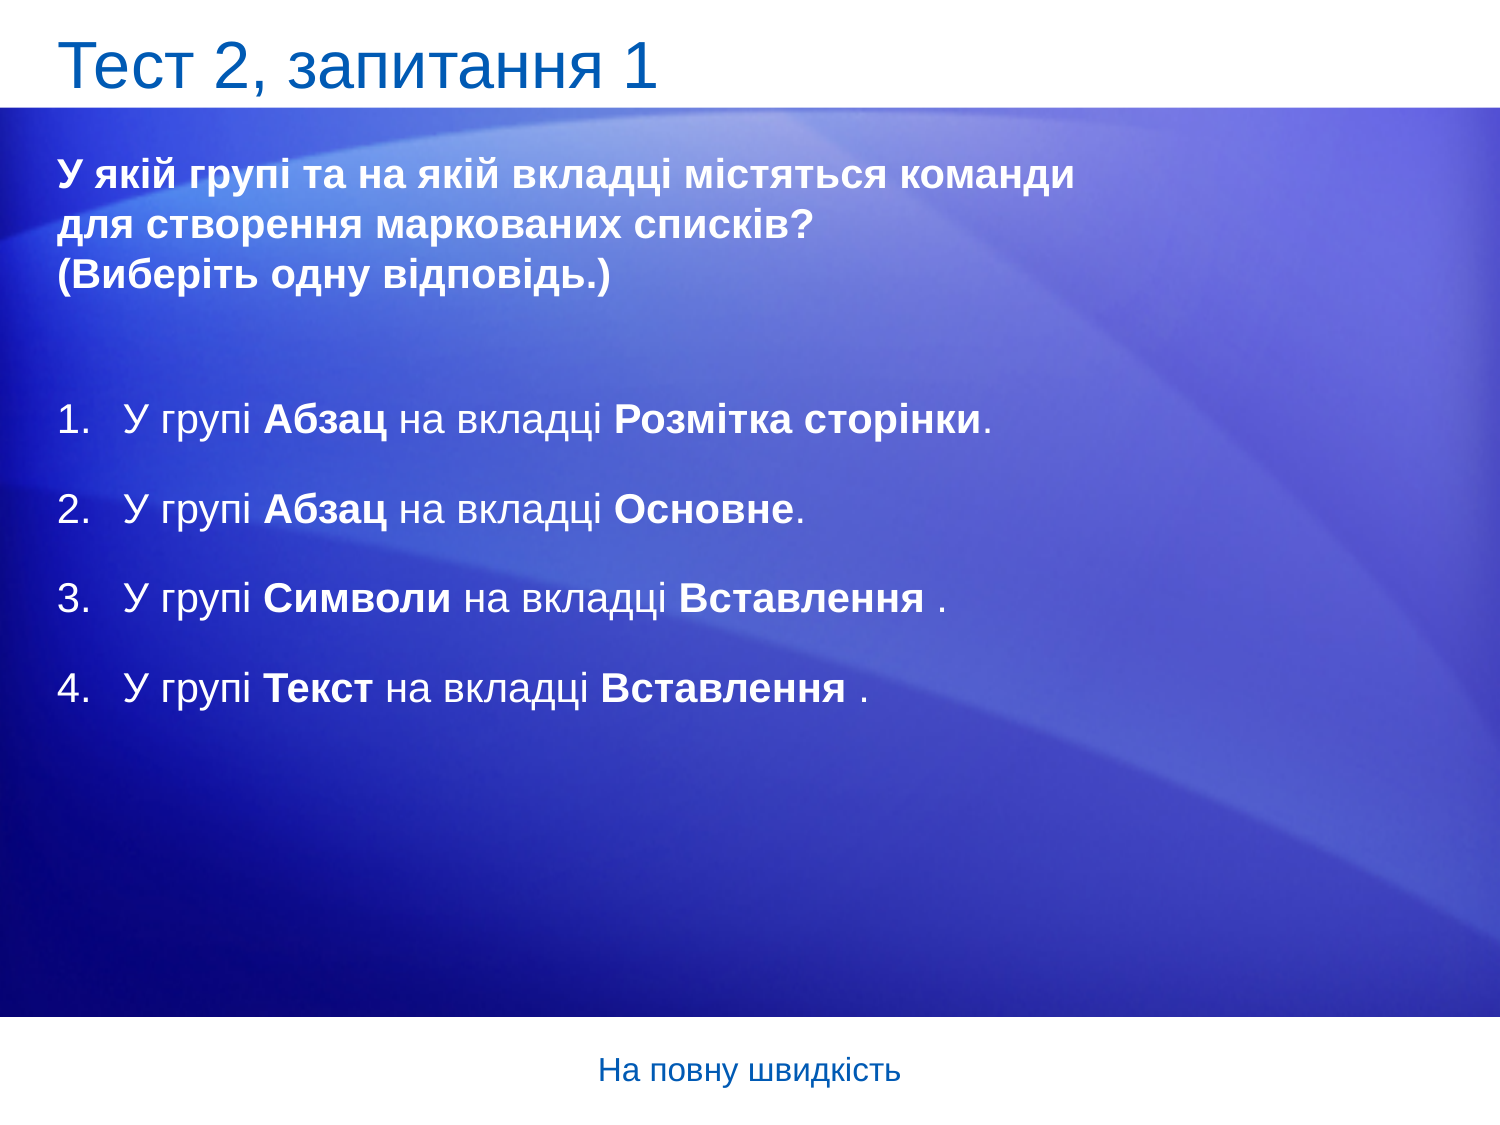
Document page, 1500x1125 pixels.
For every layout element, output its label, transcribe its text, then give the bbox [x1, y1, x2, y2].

footer На повну швидкість [445, 1016, 1055, 1096]
list У якій групі та на якій вкладці містяться команди для створення маркованих списків? (Виберіть одну відповідь.) [42, 139, 1161, 335]
title Тест 2, запитання 1 [42, 11, 1393, 112]
picture [0, 108, 1500, 1017]
text_box У групі Абзац на вкладці Розмітка сторінки. У групі Абзац на вкладці Основне. У групі Символи на вкладці Вставлення . У групі Текст на вкладці Вставлення . [42, 384, 1293, 894]
